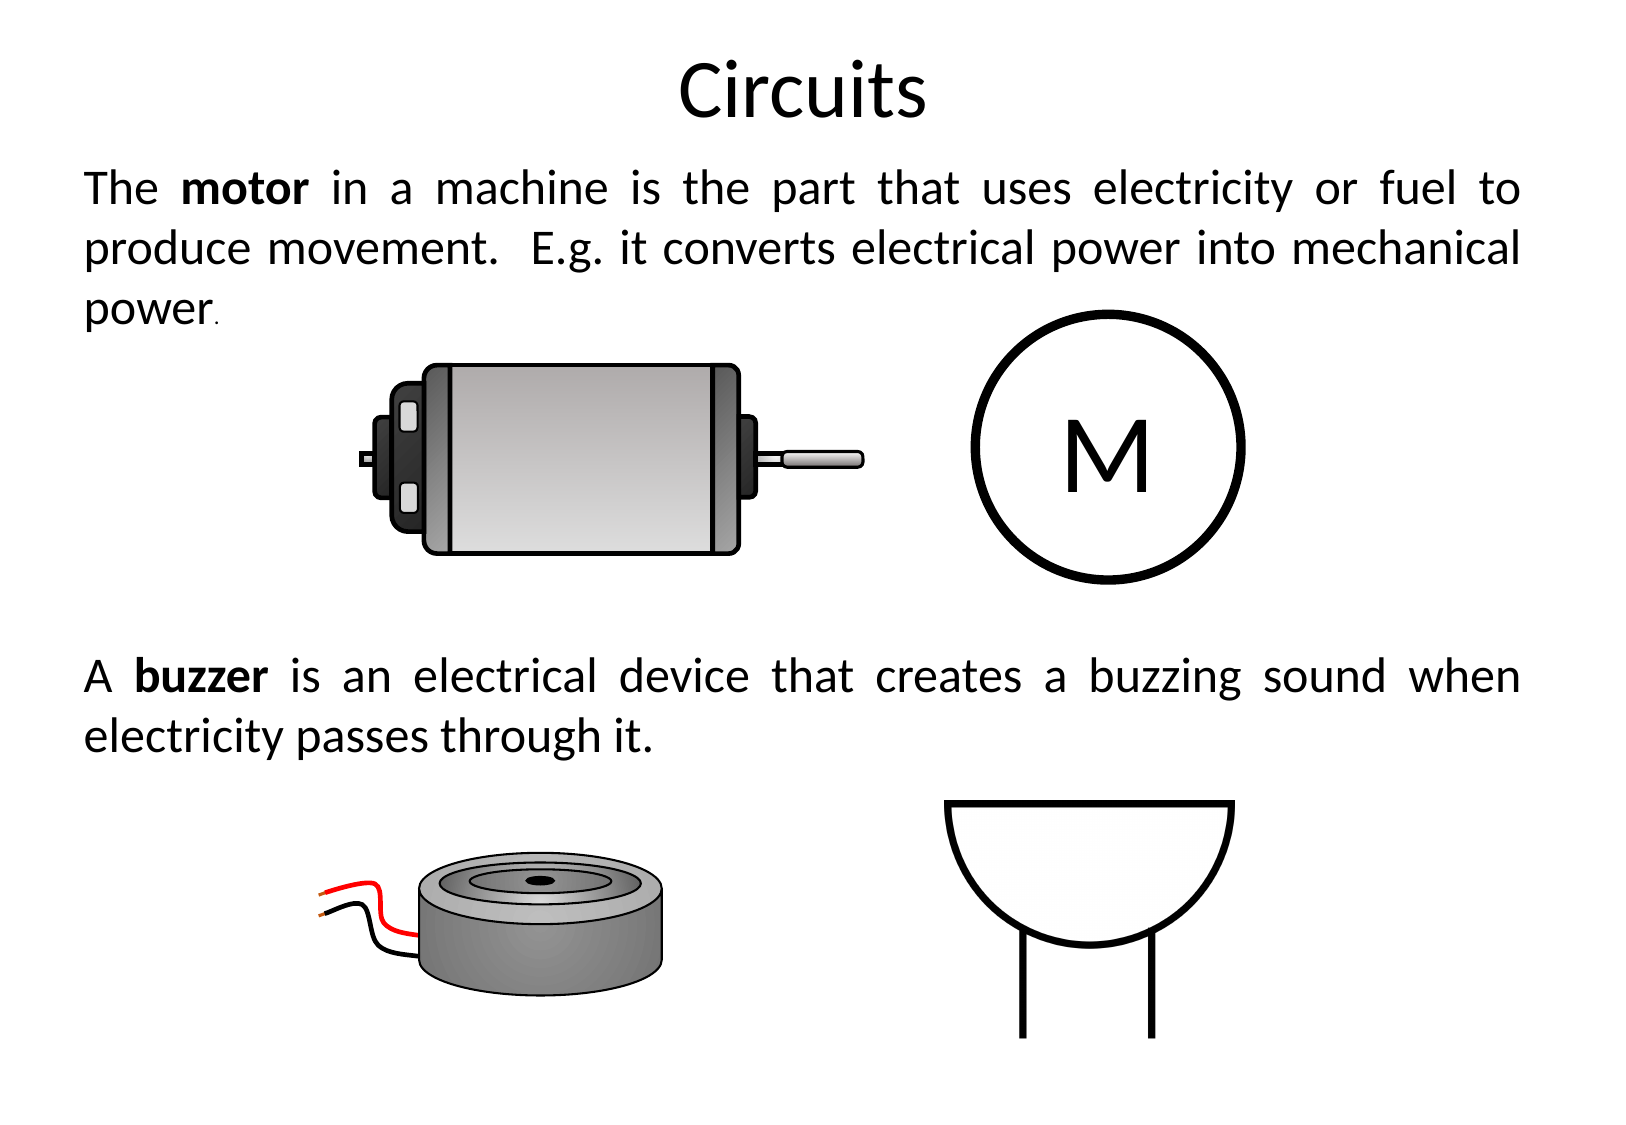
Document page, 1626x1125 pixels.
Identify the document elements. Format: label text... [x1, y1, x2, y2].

text_box A buzzer is an electrical device that creates a buzzing sound when electricity passes through it. [68, 634, 1538, 770]
text_box Circuits [663, 27, 943, 142]
picture [944, 800, 1235, 1042]
text_box The motor in a machine is the part that uses electricity or fuel to produce movement. E.g. it converts electrical power into mechanical power. [68, 147, 1538, 343]
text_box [361, 365, 863, 554]
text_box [318, 852, 662, 996]
text_box M [974, 313, 1243, 582]
